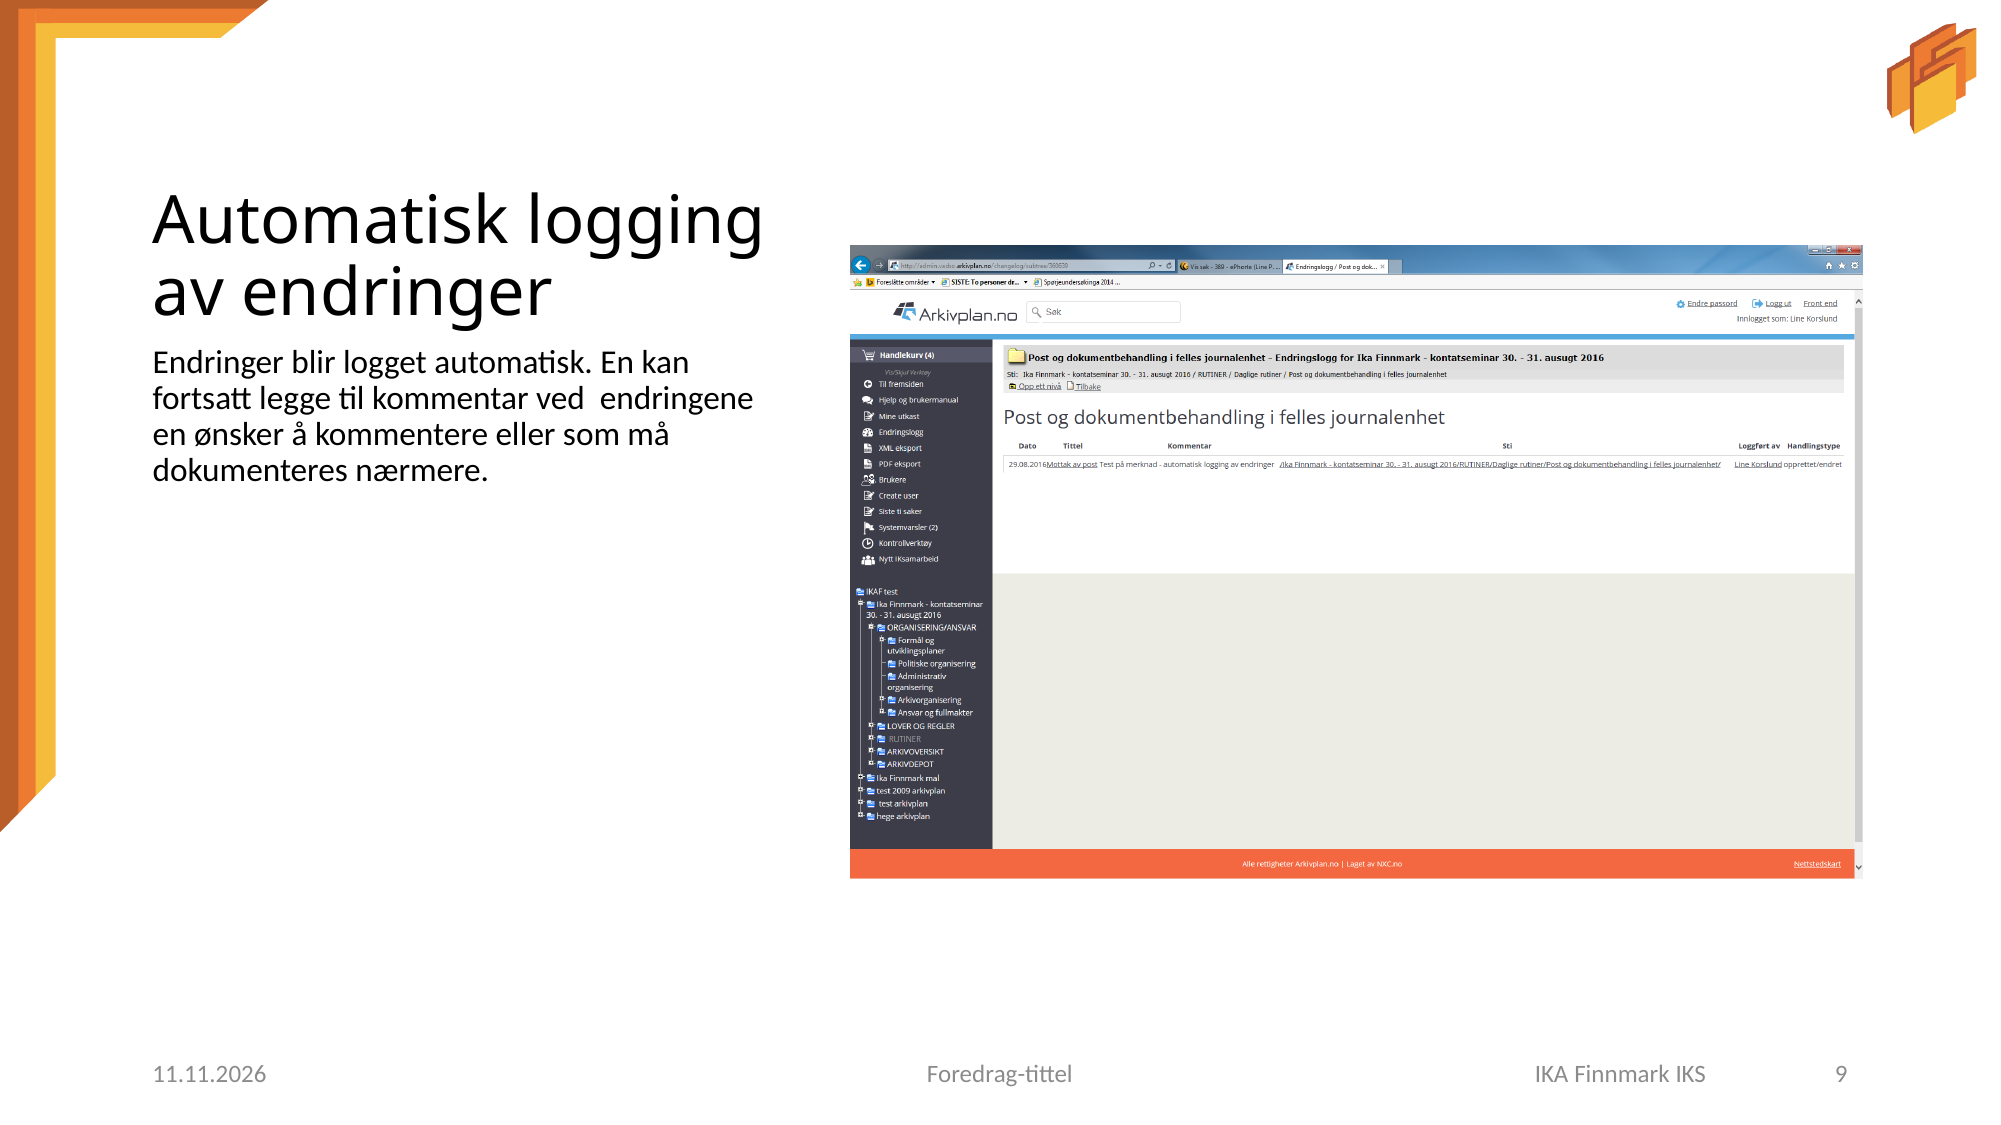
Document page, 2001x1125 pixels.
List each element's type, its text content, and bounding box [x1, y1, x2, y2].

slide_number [137, 1042, 588, 1103]
footer Foredrag-tittel [662, 1042, 1338, 1103]
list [850, 245, 1863, 879]
picture [1887, 23, 1977, 134]
list Endringer blir logget automatisk. En kan fortsatt legge til kommentar ved endringene en ønsker å kommentere eller som må dokumenteres nærmere. [137, 337, 783, 963]
slide_number IKA Finnmark IKS 9 [1412, 1042, 1863, 1103]
title Automatisk logging av endringer [137, 75, 783, 337]
